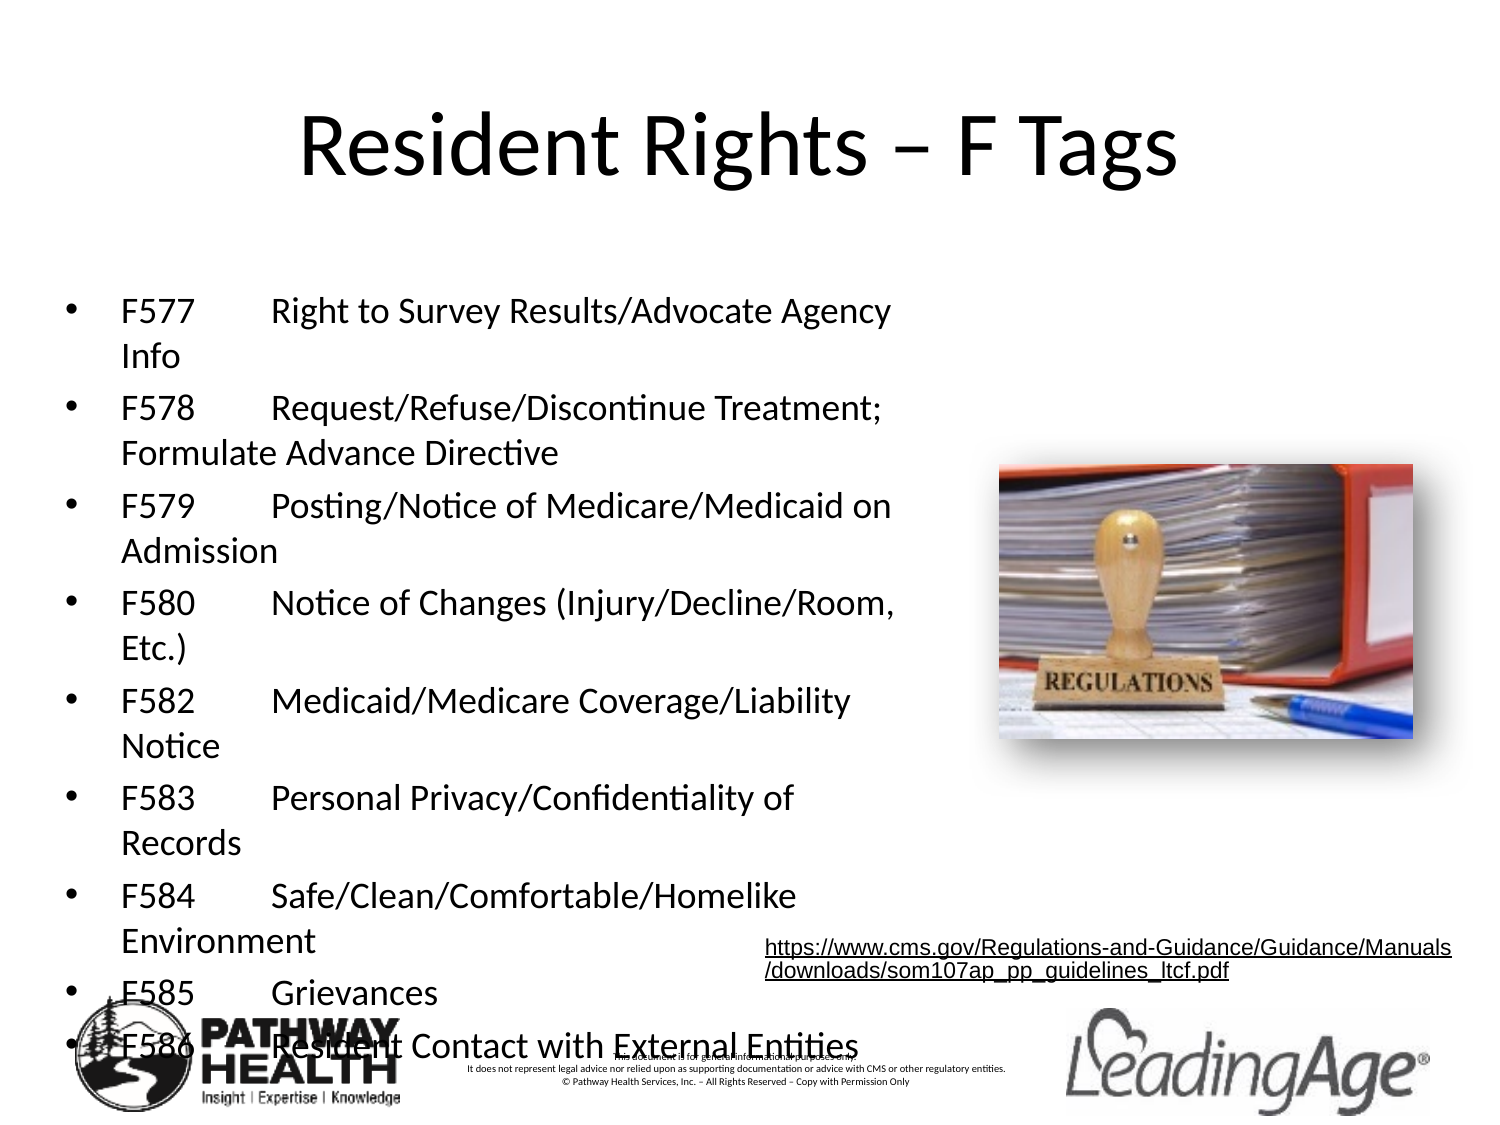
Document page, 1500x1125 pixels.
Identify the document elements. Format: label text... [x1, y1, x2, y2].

picture [998, 464, 1413, 739]
title Resident Rights – F Tags [75, 45, 1425, 233]
picture [1066, 1008, 1430, 1116]
picture [75, 1021, 400, 1112]
list F577 Right to Survey Results/Advocate Agency Info F578 Request/Refuse/Discontinue Treatment; Formulate Advance Directive F579 Posting/Notice of Medicare/Medicaid on Admission F580 Notice of Changes (Injury/Decline/Room, Etc.) F582 Medicaid/Medicare Coverage/Liability Notice F583 Personal Privacy/Confidentiality of Records F584 Safe/Clean/Comfortable/Homelike Environment F585 Grievances F586 Resident Contact with External Entities [50, 278, 938, 1021]
text_box https://www.cms.gov/Regulations-and-Guidance/Guidance/Manuals/downloads/som107ap_pp_guidelines_ltcf.pdf [750, 924, 1470, 995]
